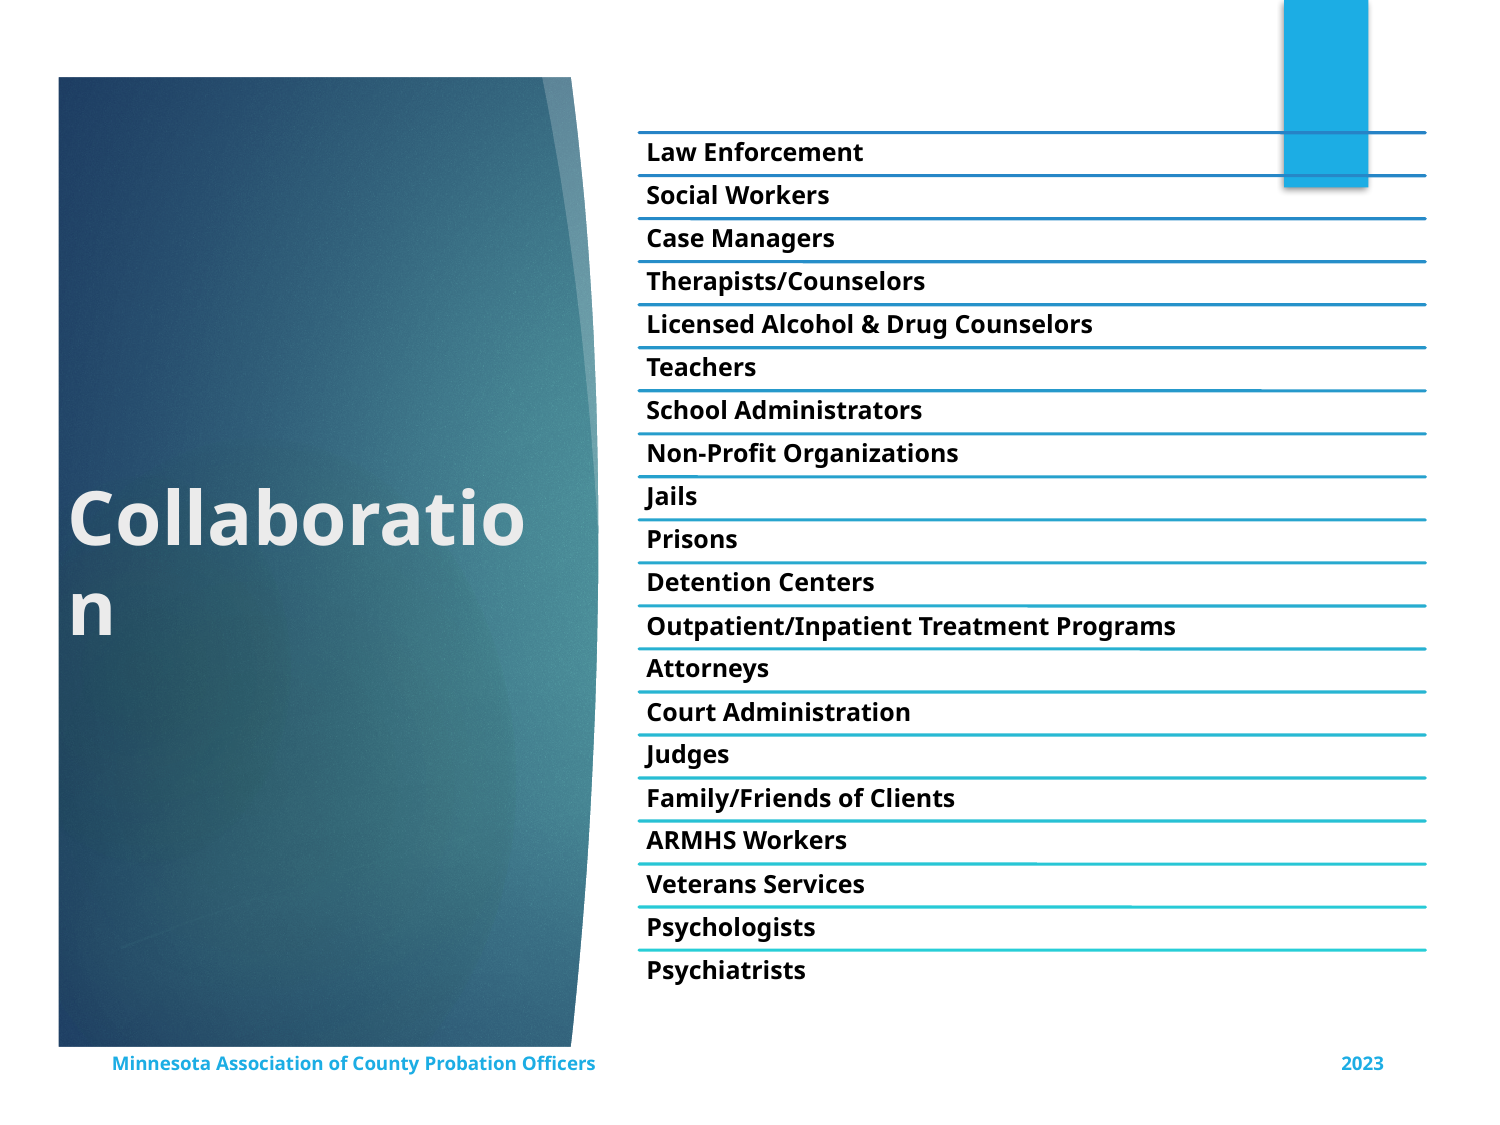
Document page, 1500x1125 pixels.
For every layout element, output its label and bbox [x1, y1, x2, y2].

text_box [638, 132, 1426, 994]
text_box [0, 0, 1500, 1125]
